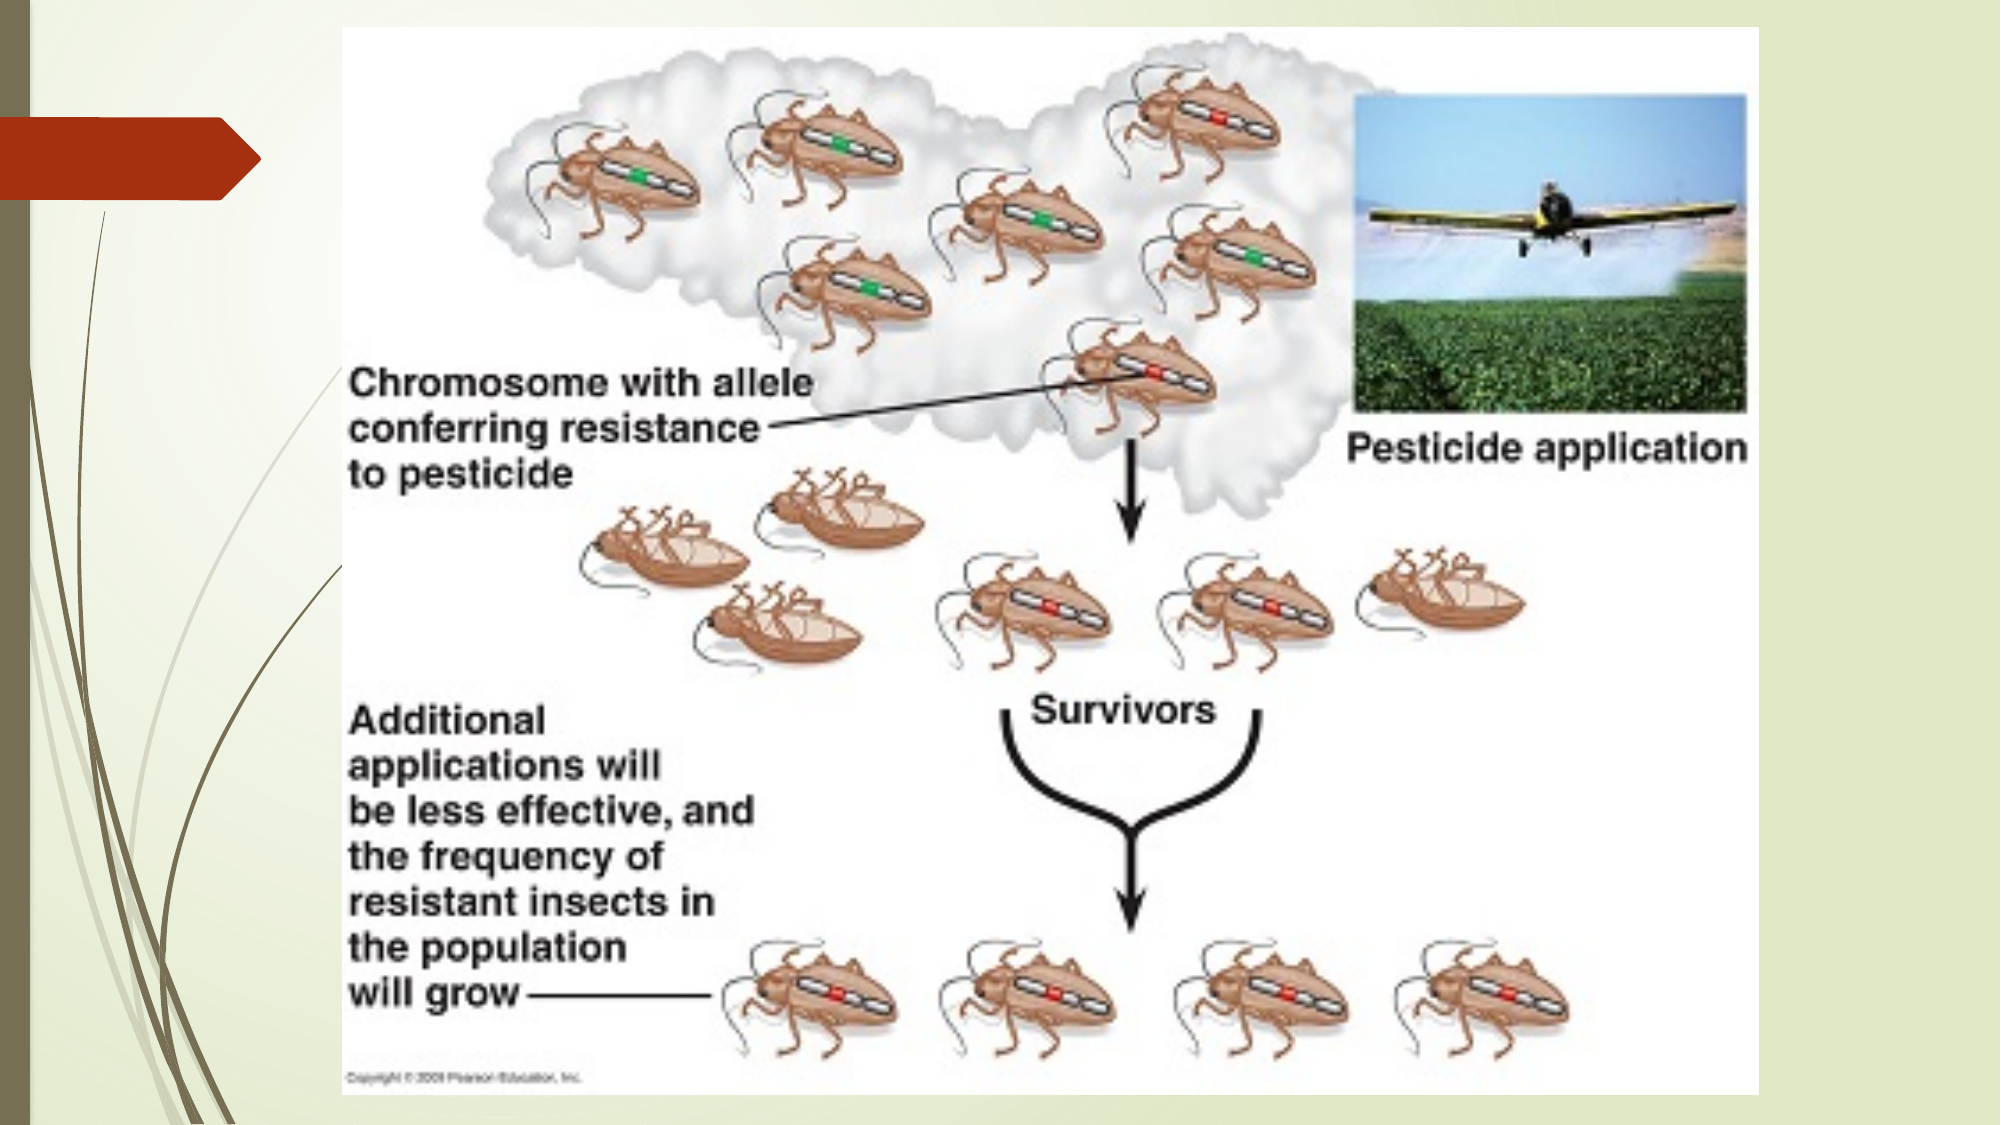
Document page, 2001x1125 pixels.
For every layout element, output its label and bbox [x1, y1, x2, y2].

list [342, 26, 1759, 1095]
